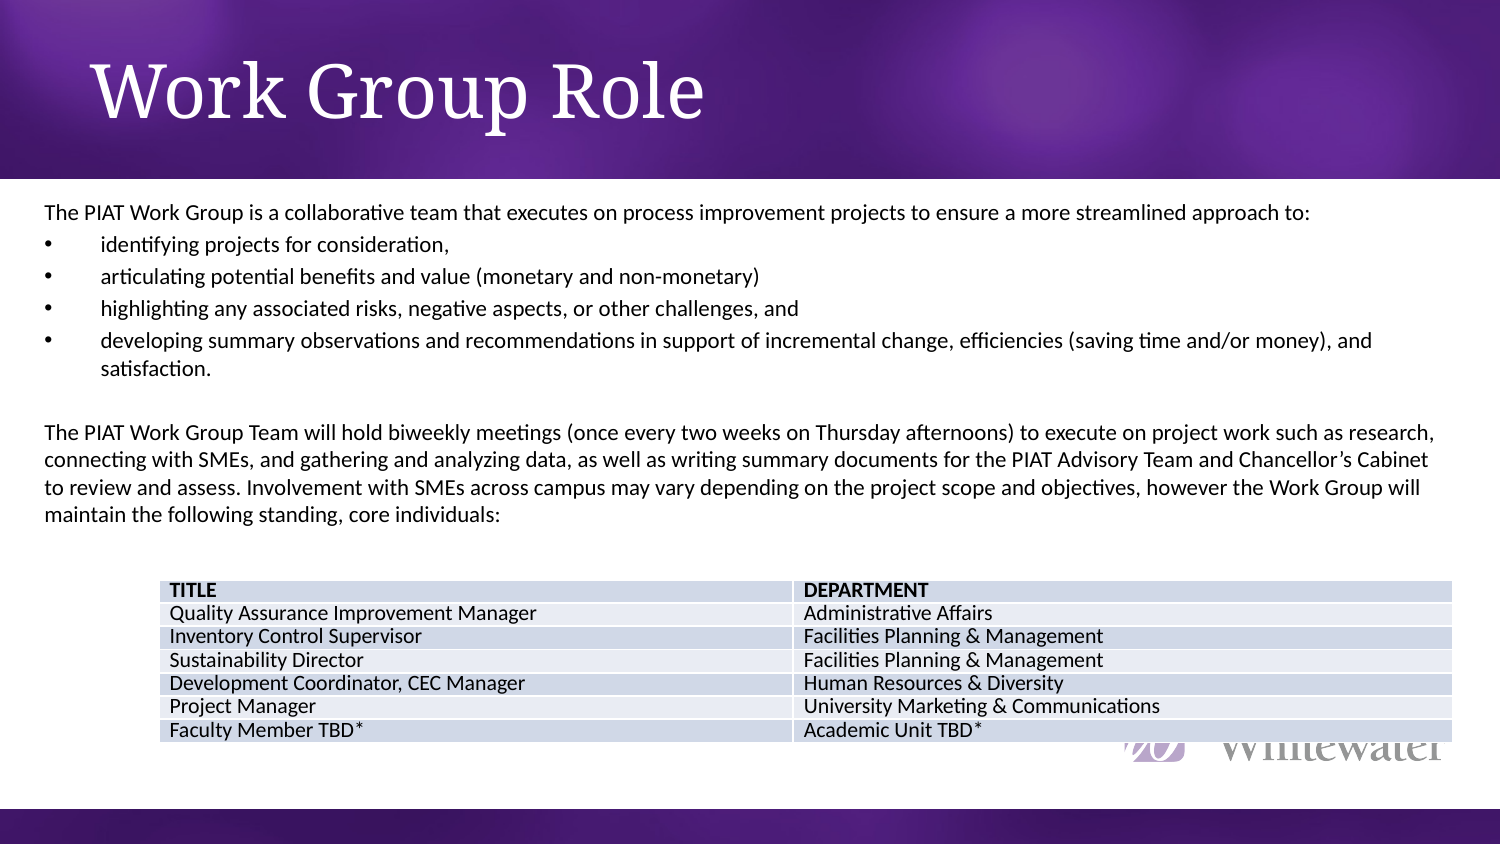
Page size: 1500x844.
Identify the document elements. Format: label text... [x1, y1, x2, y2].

picture [0, 809, 1500, 844]
table_header TITLE [160, 581, 792, 602]
table_header DEPARTMENT [794, 581, 1452, 602]
table_cell Inventory Control Supervisor [160, 627, 792, 649]
table_cell Facilities Planning & Management [794, 627, 1452, 649]
picture [0, 0, 1500, 179]
table_cell Project Manager [160, 697, 792, 718]
table_cell Academic Unit TBD* [794, 720, 1452, 742]
table_cell Development Coordinator, CEC Manager [160, 674, 792, 695]
table_cell Human Resources & Diversity [794, 674, 1452, 695]
table_cell Quality Assurance Improvement Manager [160, 604, 792, 625]
list The PIAT Work Group is a collaborative team that executes on process improvement projects to ensure a more streamlined approach to: identifying projects for consideration, articulating potential benefits and value (monetary and non-monetary) highlighting any associated risks, negative aspects, or other challenges, and developing summary observations and recommendations in support of incremental change, efficiencies (saving time and/or money), and satisfaction. The PIAT Work Group Team will hold biweekly meetings (once every two weeks on Thursday afternoons) to execute on project work such as research, connecting with SMEs, and gathering and analyzing data, as well as writing summary documents for the PIAT Advisory Team and Chancellor’s Cabinet to review and assess. Involvement with SMEs across campus may vary depending on the project scope and objectives, however the Work Group will maintain the following standing, core individuals: [29, 190, 1471, 649]
table_cell Sustainability Director [160, 650, 792, 672]
table_cell Administrative Affairs [794, 604, 1452, 625]
title Work Group Role [75, 0, 1425, 178]
table_cell Facilities Planning & Management [794, 650, 1452, 672]
table_cell Faculty Member TBD* [160, 720, 792, 742]
table_cell University Marketing & Communications [794, 697, 1452, 718]
